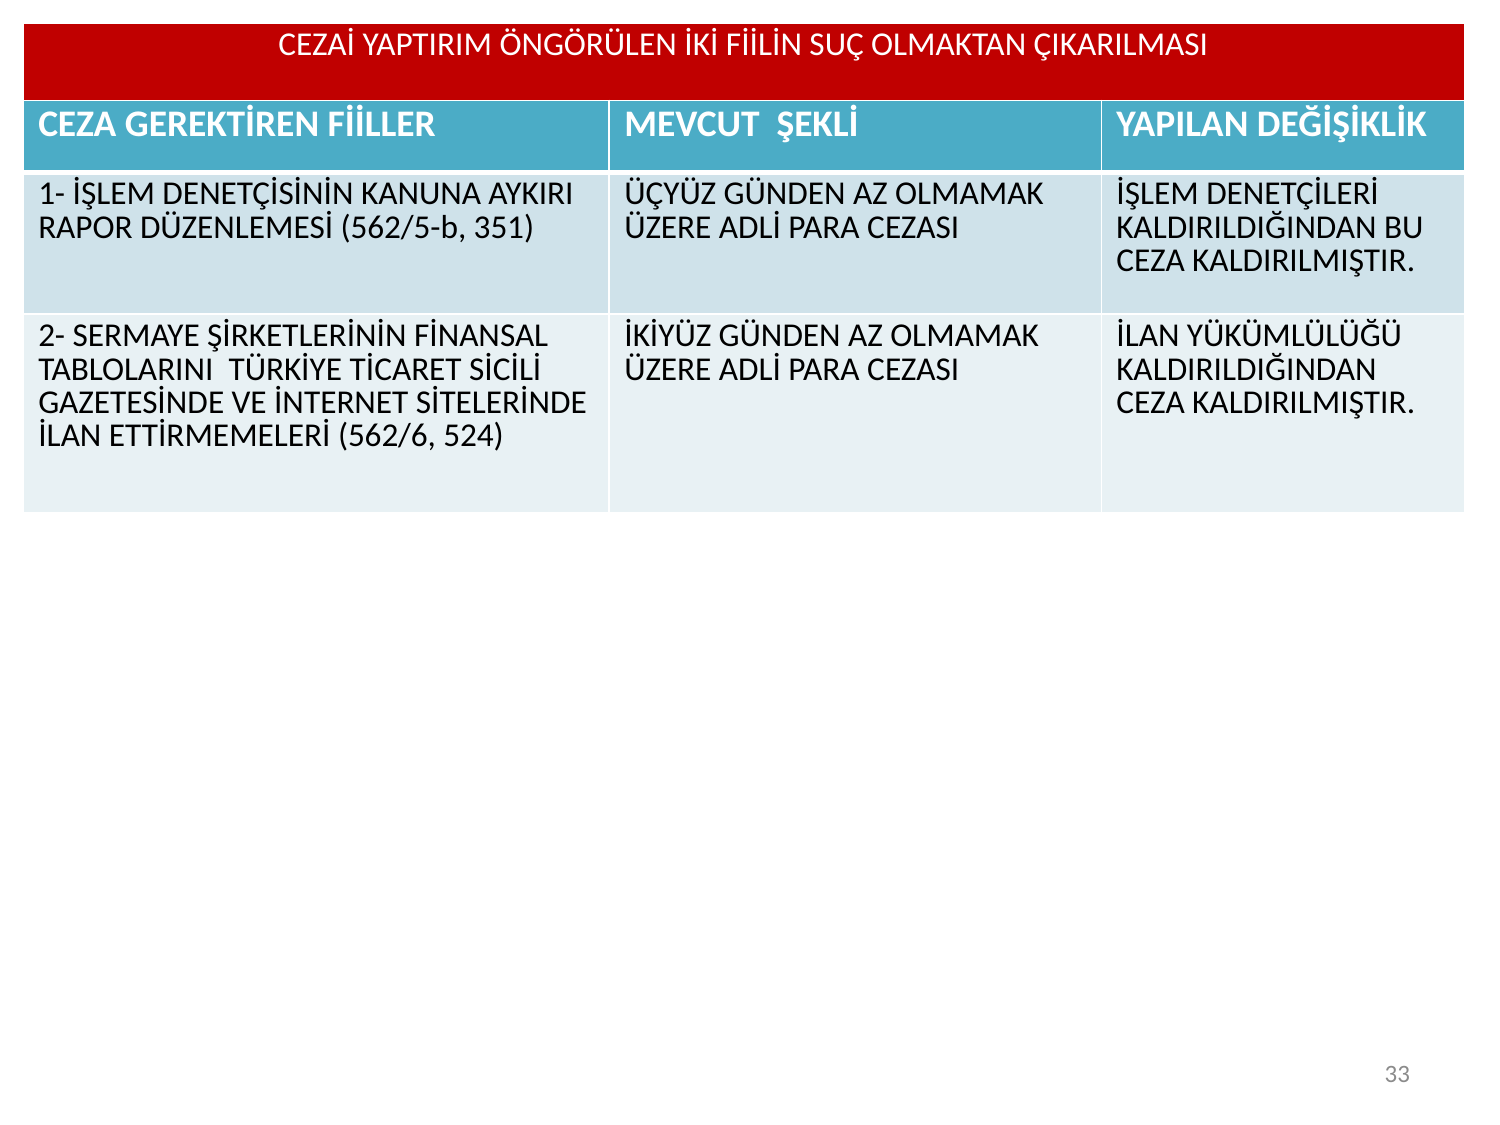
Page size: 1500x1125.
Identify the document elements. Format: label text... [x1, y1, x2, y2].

table_header CEZA GEREKTİREN FİİLLER [24, 101, 608, 170]
slide_number 33 [1074, 1042, 1425, 1103]
table_cell İKİYÜZ GÜNDEN AZ OLMAMAK ÜZERE ADLİ PARA CEZASI [610, 315, 1101, 512]
table_cell 1- İŞLEM DENETÇİSİNİN KANUNA AYKIRI RAPOR DÜZENLEMESİ (562/5-b, 351) [24, 175, 608, 313]
table_header CEZAİ YAPTIRIM ÖNGÖRÜLEN İKİ FİİLİN SUÇ OLMAKTAN ÇIKARILMASI [24, 24, 1464, 100]
table_cell İŞLEM DENETÇİLERİ KALDIRILDIĞINDAN BU CEZA KALDIRILMIŞTIR. [1102, 175, 1464, 313]
table_header YAPILAN DEĞİŞİKLİK [1102, 101, 1464, 170]
table_cell İLAN YÜKÜMLÜLÜĞÜ KALDIRILDIĞINDAN CEZA KALDIRILMIŞTIR. [1102, 315, 1464, 512]
table_header MEVCUT ŞEKLİ [610, 101, 1101, 170]
table_cell ÜÇYÜZ GÜNDEN AZ OLMAMAK ÜZERE ADLİ PARA CEZASI [610, 175, 1101, 313]
table_cell 2- SERMAYE ŞİRKETLERİNİN FİNANSAL TABLOLARINI TÜRKİYE TİCARET SİCİLİ GAZETESİNDE VE İNTERNET SİTELERİNDE İLAN ETTİRMEMELERİ (562/6, 524) [24, 315, 608, 512]
